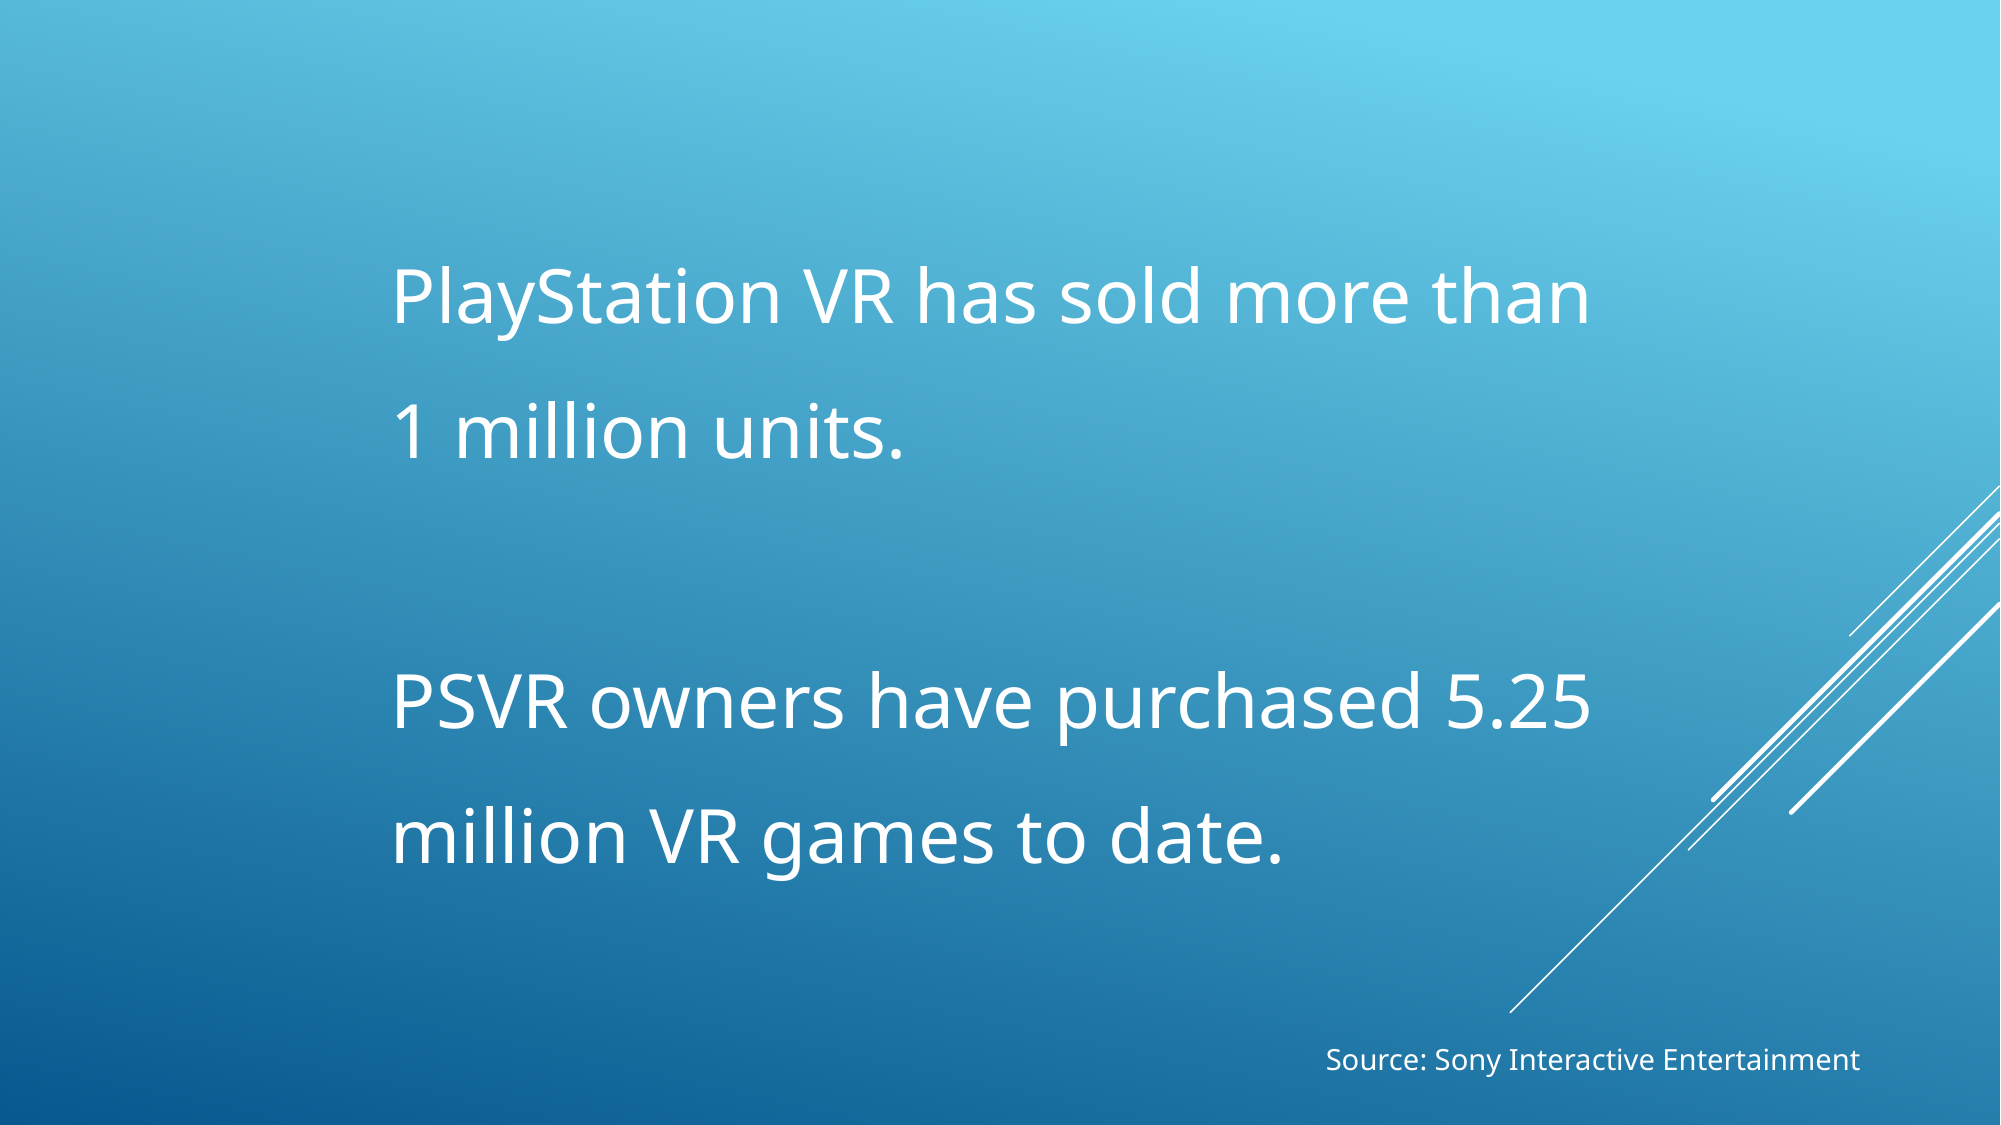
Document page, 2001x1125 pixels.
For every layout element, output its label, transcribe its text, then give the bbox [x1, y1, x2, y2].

text_box PlayStation VR has sold more than 1 million units. PSVR owners have purchased 5.25 million VR games to date. [376, 196, 1642, 887]
text_box Source: Sony Interactive Entertainment [1311, 1034, 1876, 1084]
